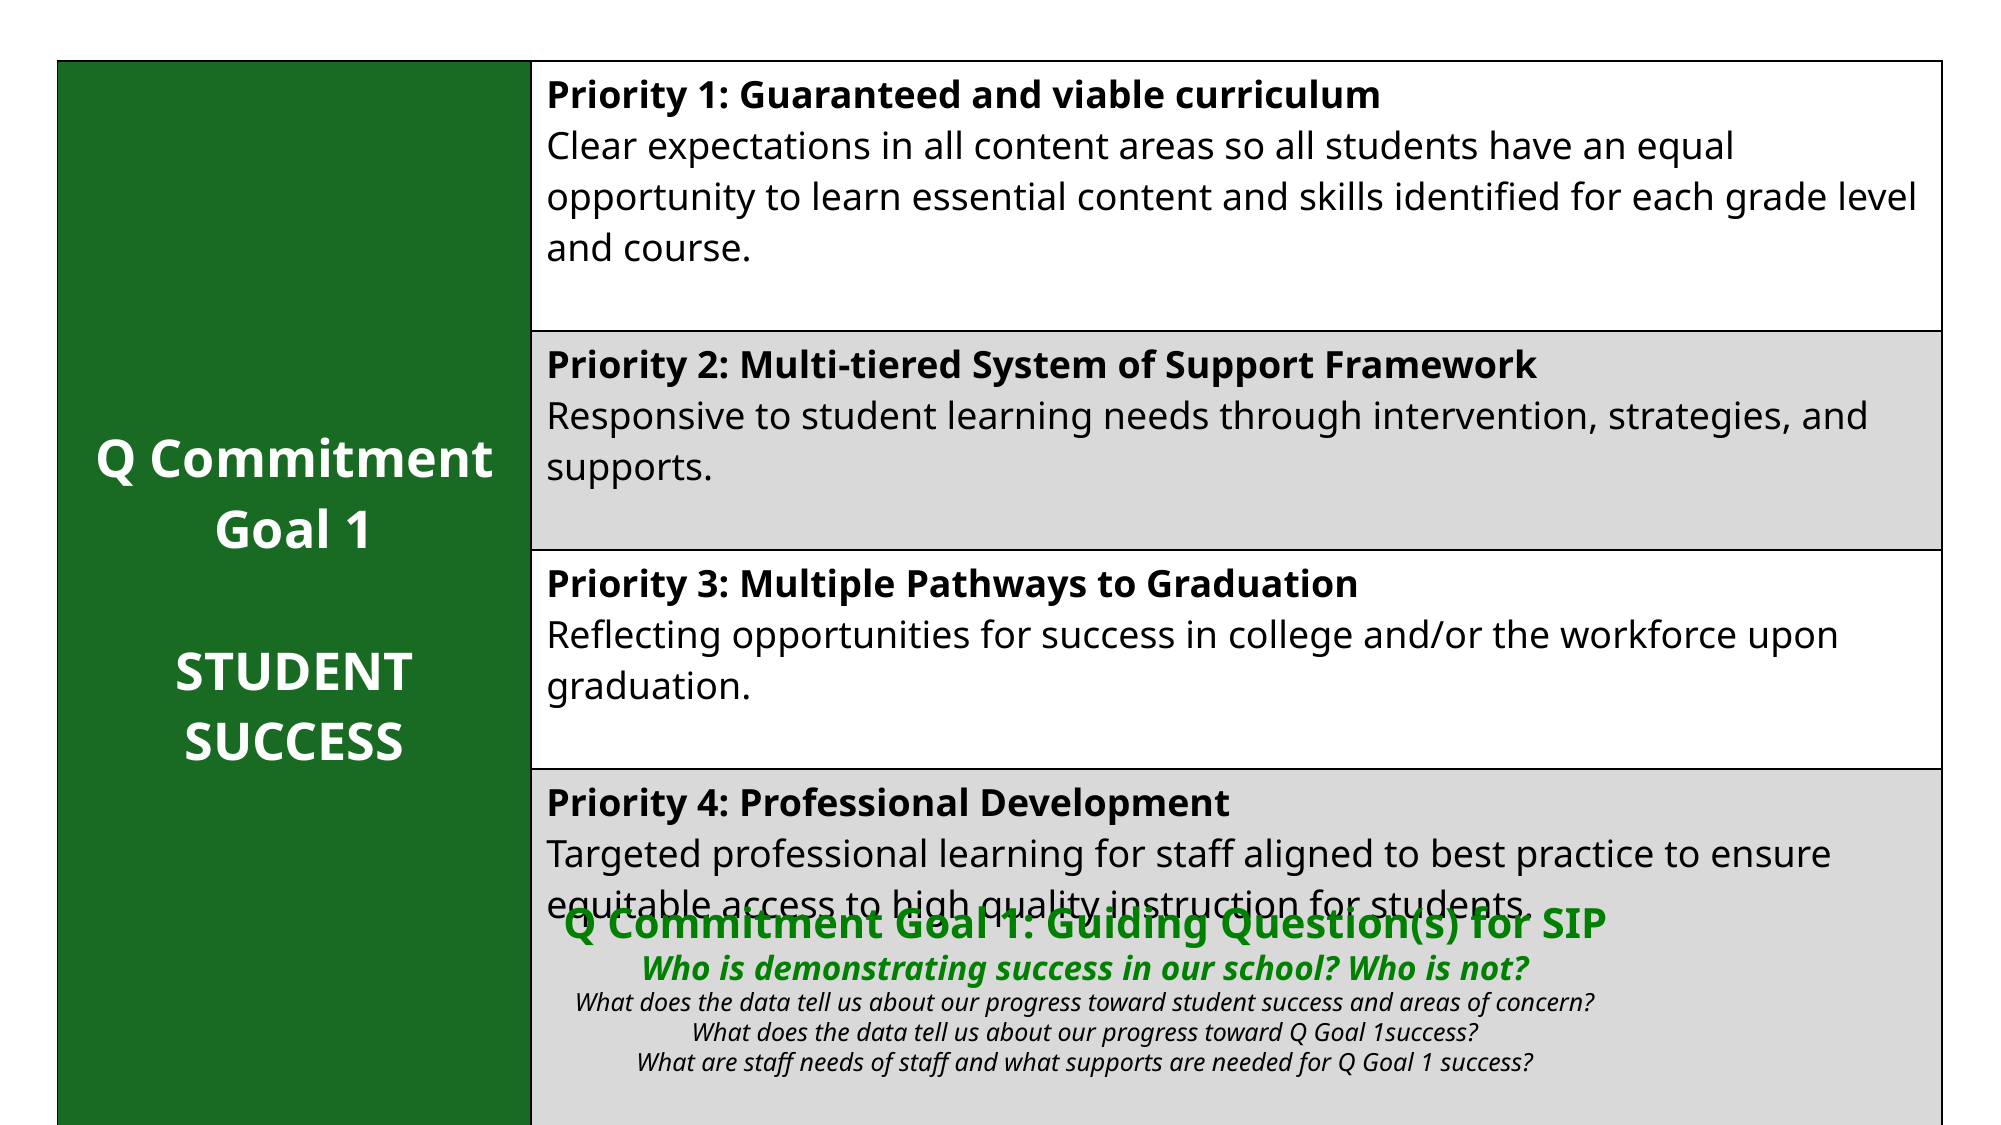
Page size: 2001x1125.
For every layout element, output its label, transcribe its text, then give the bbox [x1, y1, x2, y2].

table_cell Priority 4: Professional Development Targeted professional learning for staff aligned to best practice to ensure equitable access to high quality instruction for students. [532, 770, 1941, 1125]
table_cell Priority 3: Multiple Pathways to Graduation Reflecting opportunities for success in college and/or the workforce upon graduation. [532, 551, 1941, 768]
table_header Priority 1: Guaranteed and viable curriculum Clear expectations in all content areas so all students have an equal opportunity to learn essential content and skills identified for each grade level and course. [532, 62, 1941, 330]
table_header Q Commitment Goal 1 STUDENT SUCCESS [58, 62, 530, 1125]
text_box Q Commitment Goal 1: Guiding Question(s) for SIP Who is demonstrating success in our school? Who is not? What does the data tell us about our progress toward student success and areas of concern? What does the data tell us about our progress toward Q Goal 1success? What are staff needs of staff and what supports are needed for Q Goal 1 success? [333, 889, 1838, 1125]
table_cell Priority 2: Multi-tiered System of Support Framework Responsive to student learning needs through intervention, strategies, and supports. [532, 332, 1941, 549]
